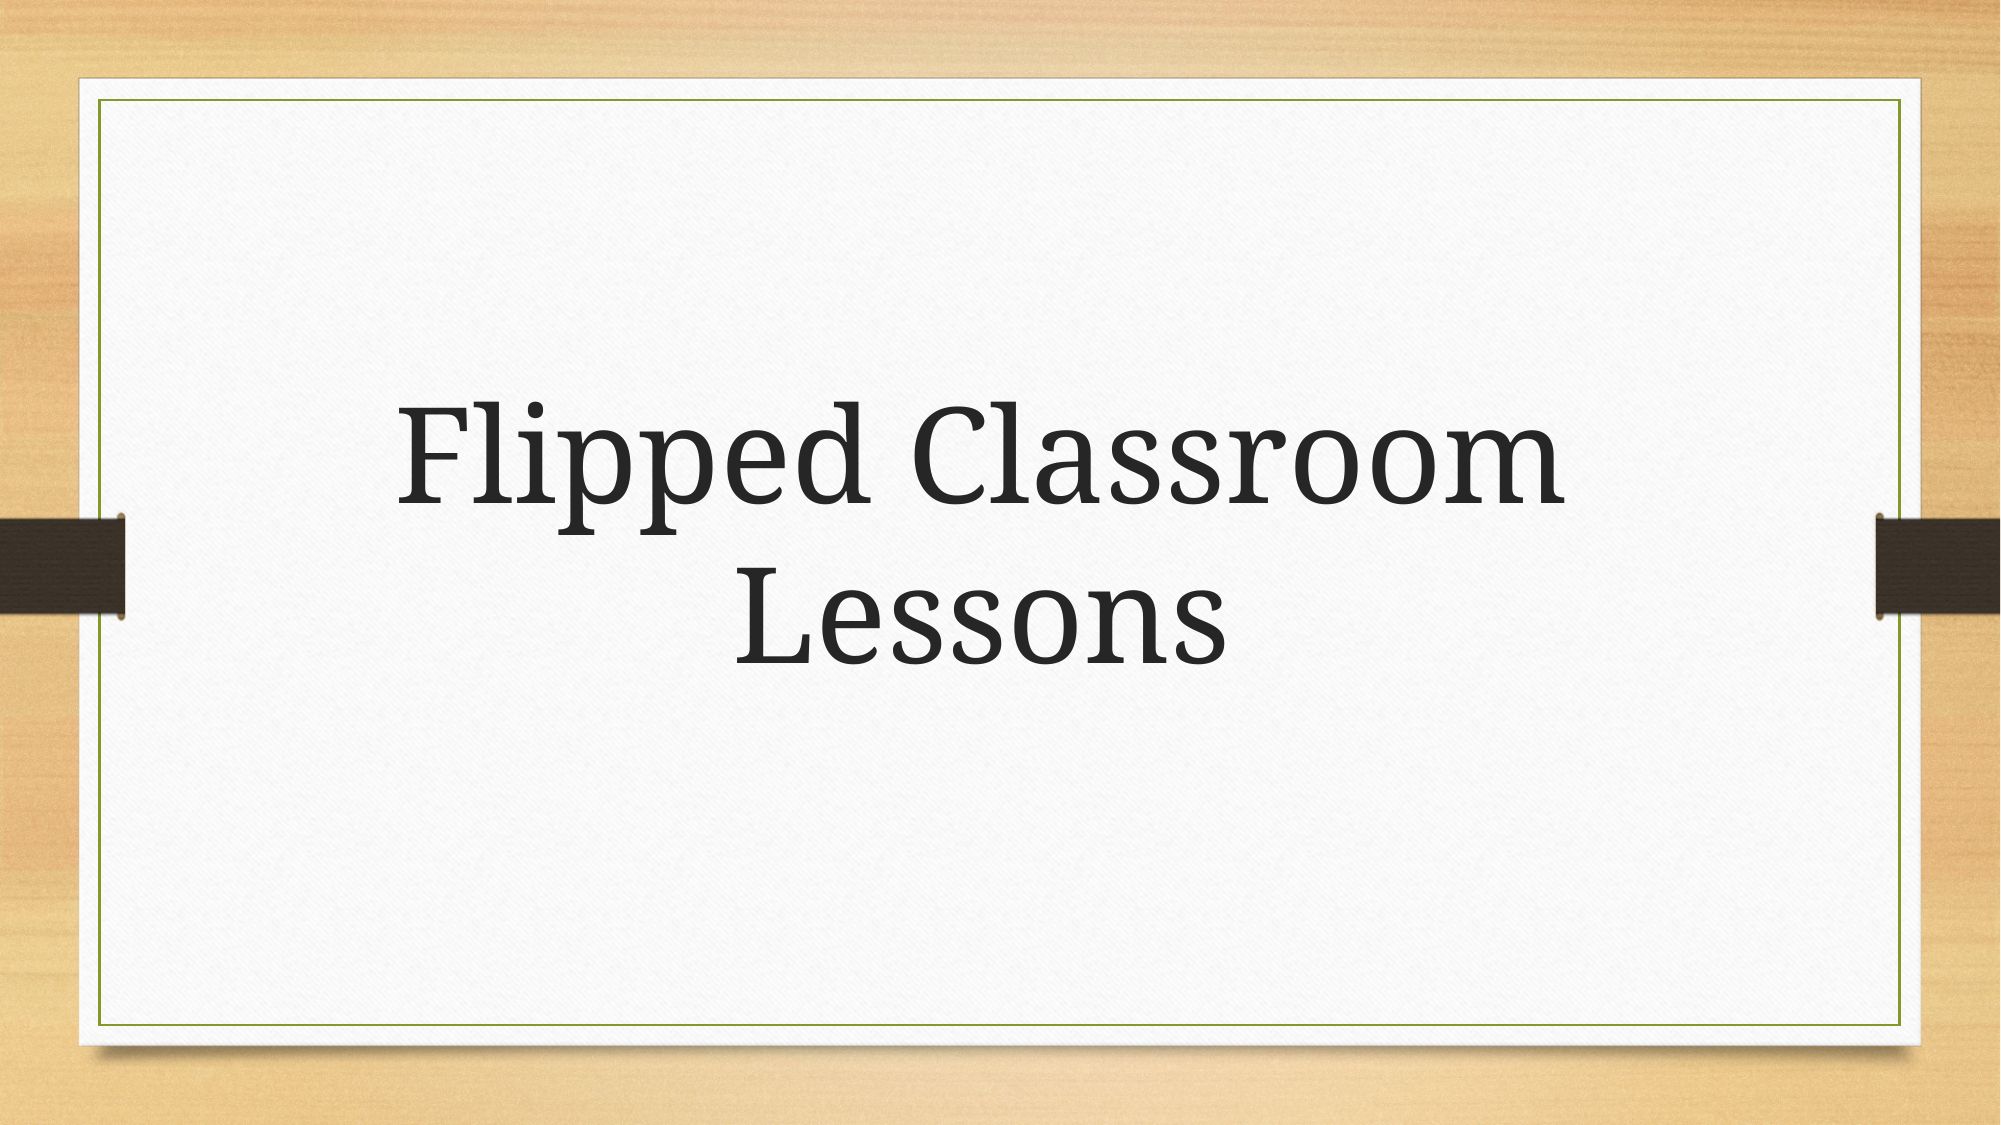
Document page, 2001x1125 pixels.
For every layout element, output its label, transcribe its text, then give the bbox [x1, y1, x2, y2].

title Flipped Classroom Lessons [367, 345, 1596, 715]
picture [0, 0, 2001, 1125]
